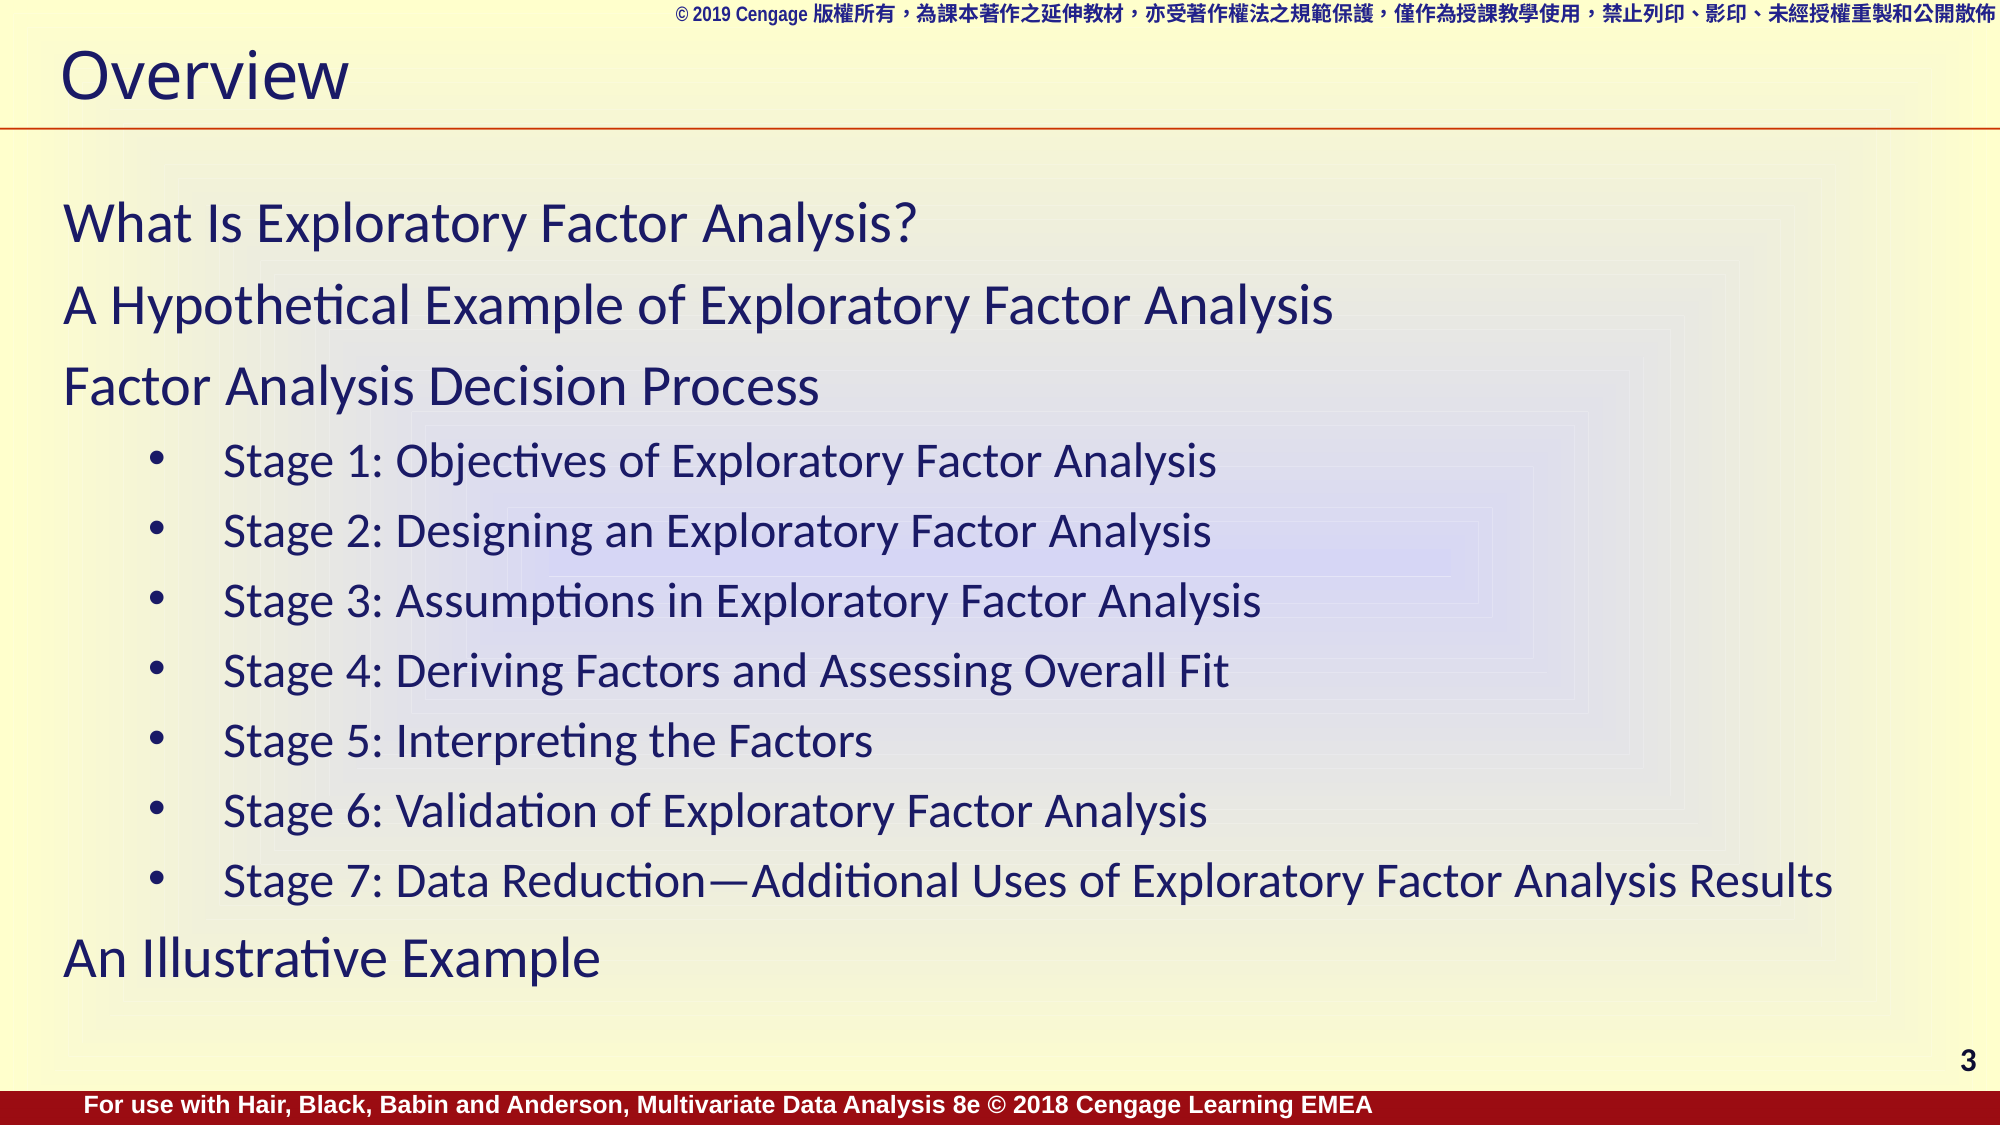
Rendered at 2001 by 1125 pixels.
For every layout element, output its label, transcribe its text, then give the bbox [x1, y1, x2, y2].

title Overview [44, 20, 1921, 126]
picture [1519, 1091, 2000, 1125]
slide_number 3 [1913, 1028, 1992, 1089]
list What Is Exploratory Factor Analysis? A Hypothetical Example of Exploratory Factor Analysis Factor Analysis Decision Process Stage 1: Objectives of Exploratory Factor Analysis Stage 2: Designing an Exploratory Factor Analysis Stage 3: Assumptions in Exploratory Factor Analysis Stage 4: Deriving Factors and Assessing Overall Fit Stage 5: Interpreting the Factors Stage 6: Validation of Exploratory Factor Analysis Stage 7: Data Reduction—Additional Uses of Exploratory Factor Analysis Results An Illustrative Example [48, 176, 1914, 934]
text_box For use with Hair, Black, Babin and Anderson, Multivariate Data Analysis 8e © 2018 Cengage Learning EMEA [0, 1081, 1519, 1125]
